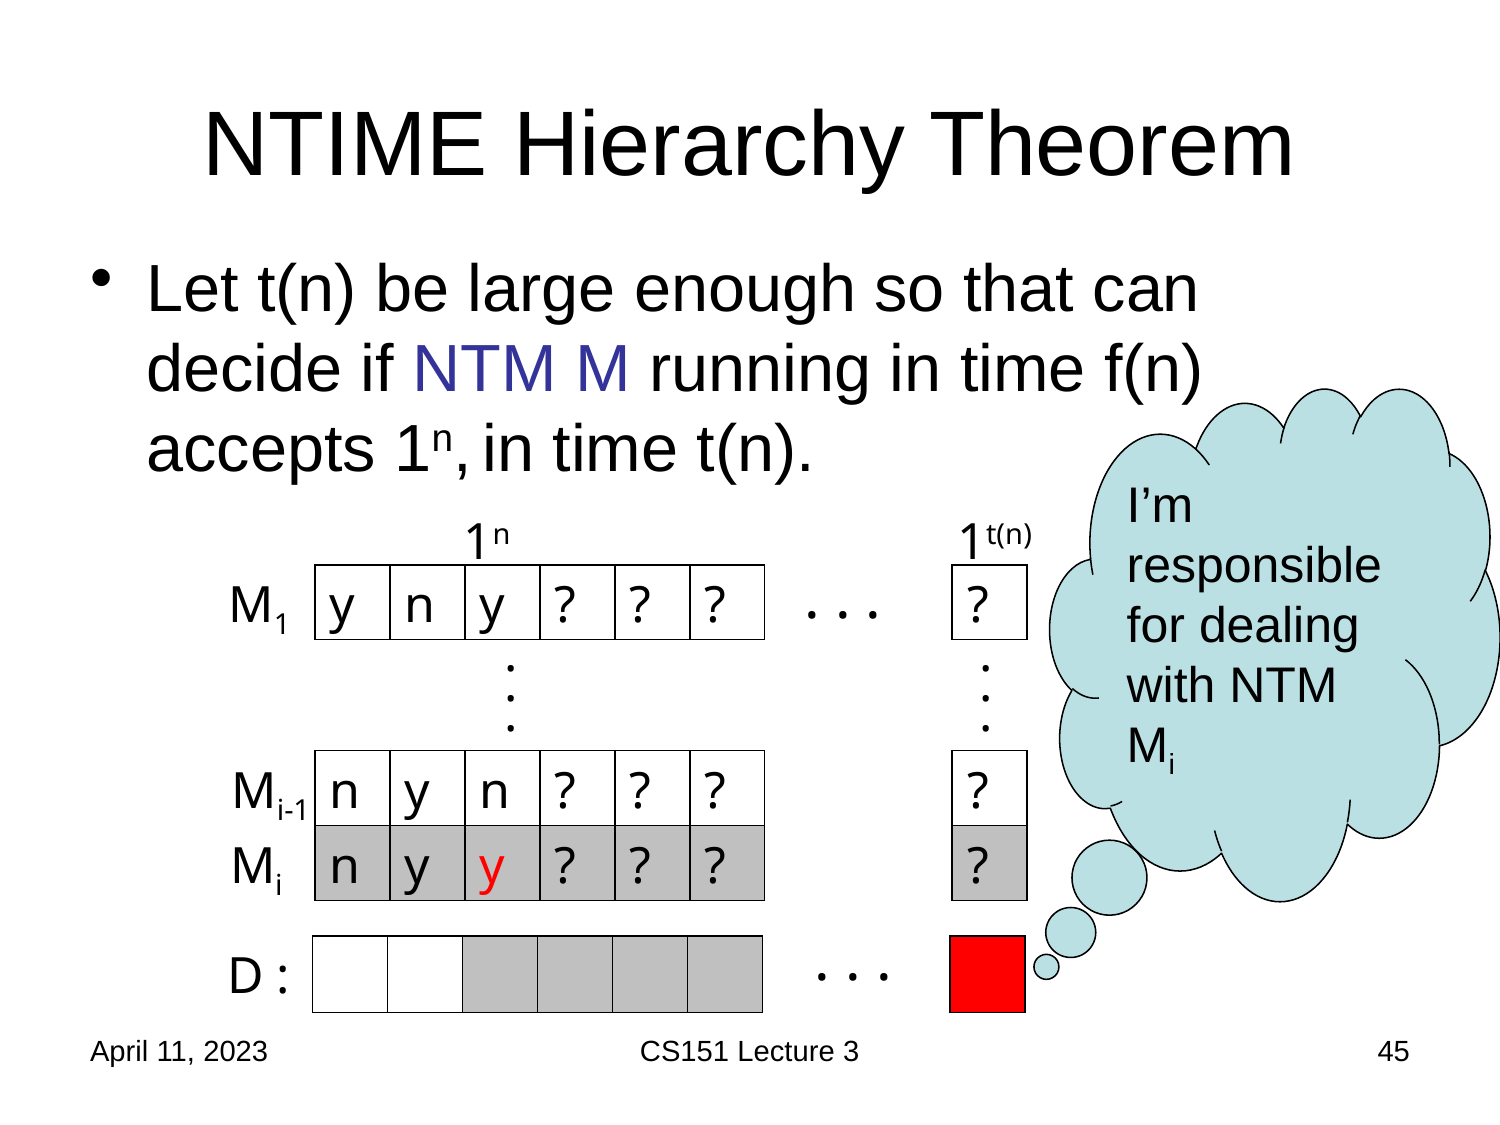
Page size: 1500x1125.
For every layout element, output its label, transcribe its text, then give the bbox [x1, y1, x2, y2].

text_box M1 [214, 564, 306, 648]
text_box . . . [789, 552, 1028, 638]
text_box n [464, 750, 539, 825]
text_box y [464, 825, 539, 901]
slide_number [74, 1024, 426, 1103]
text_box 1t(n) [942, 502, 1047, 577]
text_box I’m responsible for dealing with NTM Mi [1049, 389, 1500, 916]
text_box [388, 935, 462, 1013]
text_box . . . [799, 914, 1038, 1000]
slide_number 45 [1074, 1024, 1426, 1103]
text_box [462, 935, 537, 1013]
text_box y [464, 564, 539, 640]
text_box n [314, 825, 389, 901]
text_box ? [952, 825, 1028, 901]
text_box ? [539, 750, 614, 825]
text_box ? [539, 825, 614, 901]
text_box I’m responsible for dealing with NTM Mi [1045, 907, 1096, 958]
text_box ? [952, 750, 1028, 825]
text_box ... [964, 639, 1015, 745]
text_box [312, 935, 388, 1013]
footer CS151 Lecture 3 [512, 1024, 988, 1103]
text_box [949, 1000, 1025, 1013]
text_box n [326, 750, 389, 825]
list Let t(n) be large enough so that can decide if NTM M running in time f(n) accepts 1n, in time t(n). [75, 237, 1425, 500]
text_box ? [539, 564, 614, 640]
text_box 1n [449, 502, 526, 577]
text_box [537, 935, 612, 1013]
text_box ? [689, 825, 765, 901]
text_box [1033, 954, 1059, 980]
text_box Mi [215, 825, 298, 909]
text_box ? [689, 750, 765, 825]
text_box D : [212, 935, 338, 1011]
text_box ? [689, 564, 765, 640]
text_box y [314, 564, 389, 640]
text_box y [389, 825, 464, 901]
text_box y [389, 750, 464, 825]
text_box ? [614, 564, 689, 640]
text_box Mi-1 [216, 750, 326, 834]
text_box n [389, 564, 464, 640]
text_box [612, 935, 687, 1013]
text_box [687, 935, 763, 1013]
text_box ... [489, 639, 540, 745]
text_box ? [614, 825, 689, 901]
text_box ? [614, 750, 689, 825]
title NTIME Hierarchy Theorem [75, 45, 1425, 233]
